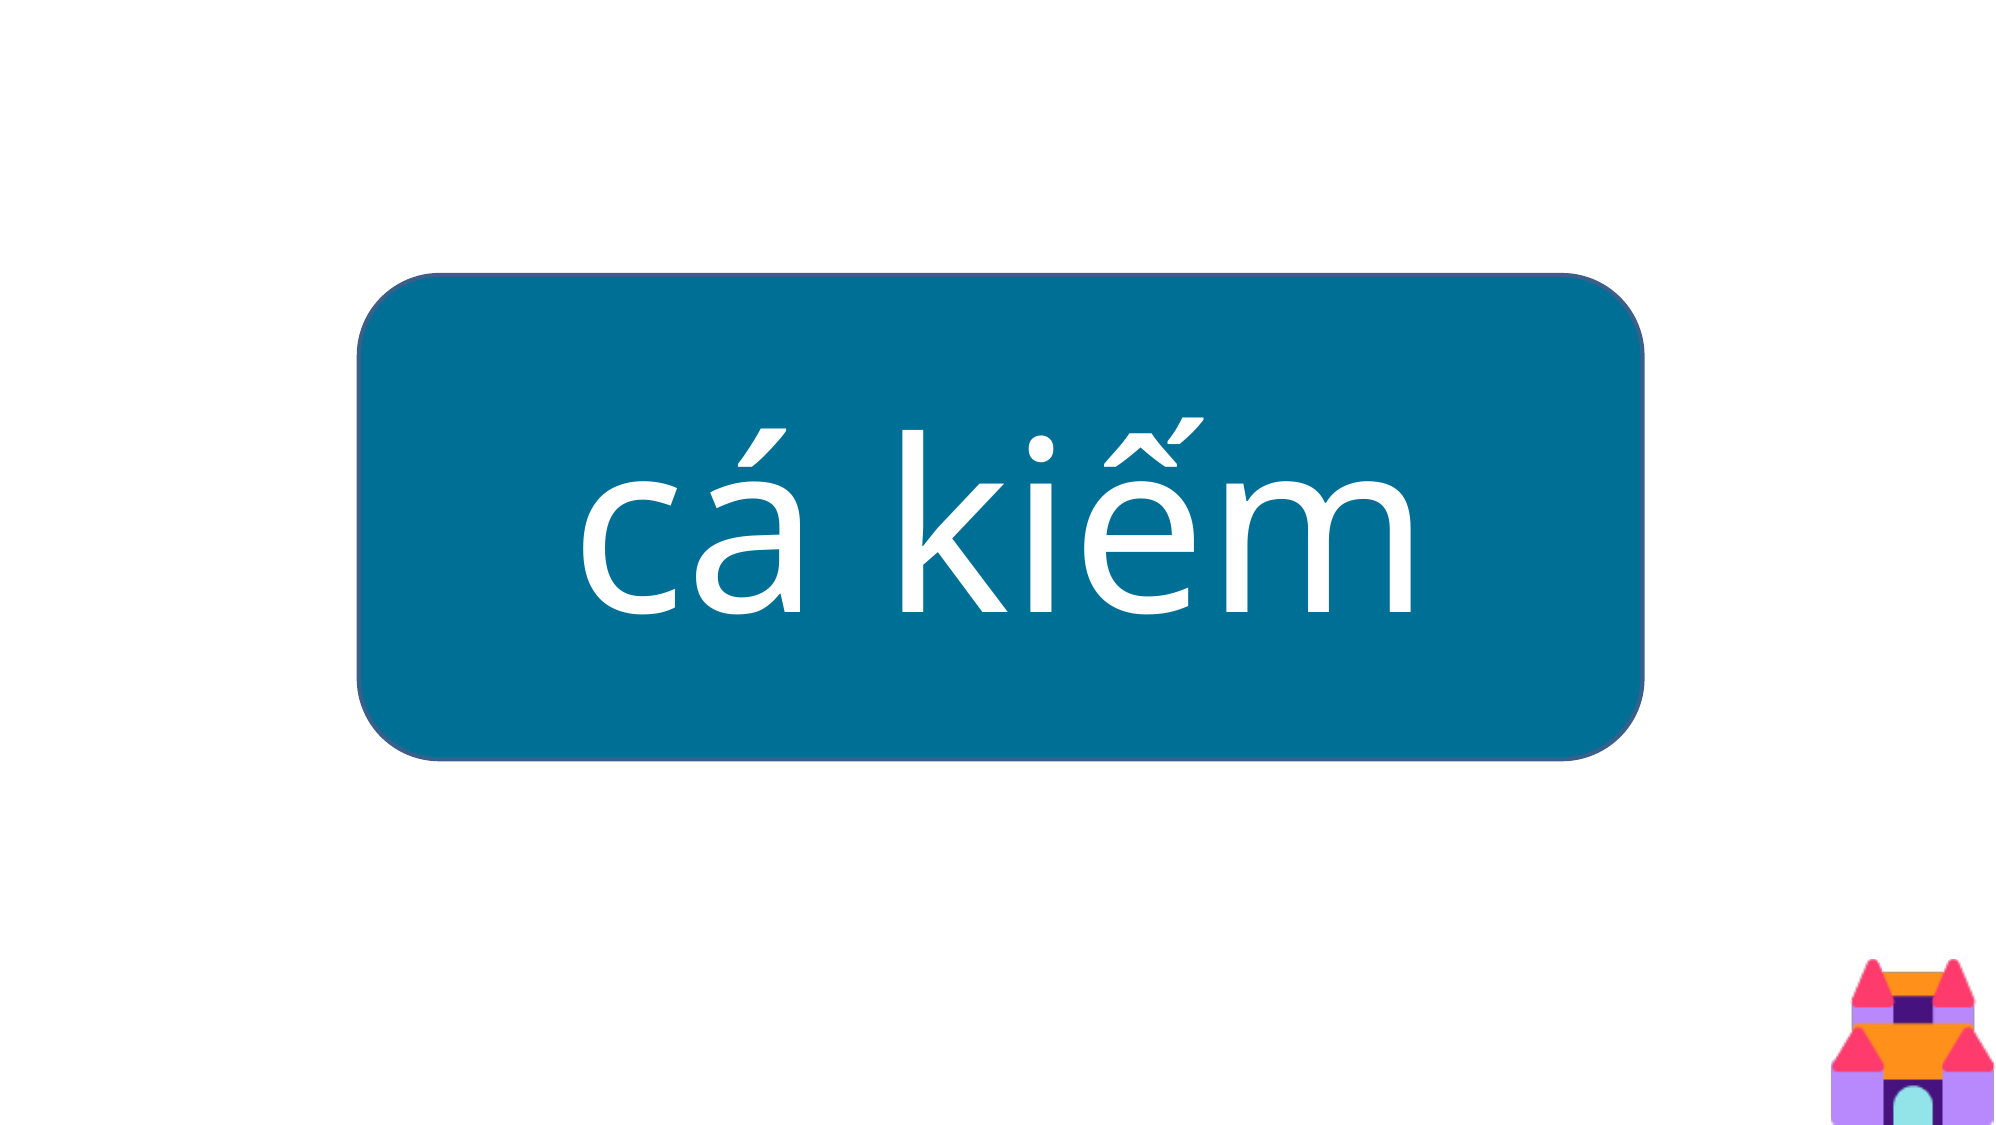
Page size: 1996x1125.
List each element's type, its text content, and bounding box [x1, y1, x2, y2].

picture [1830, 958, 1996, 1125]
text_box cá kiếm [356, 272, 1645, 762]
